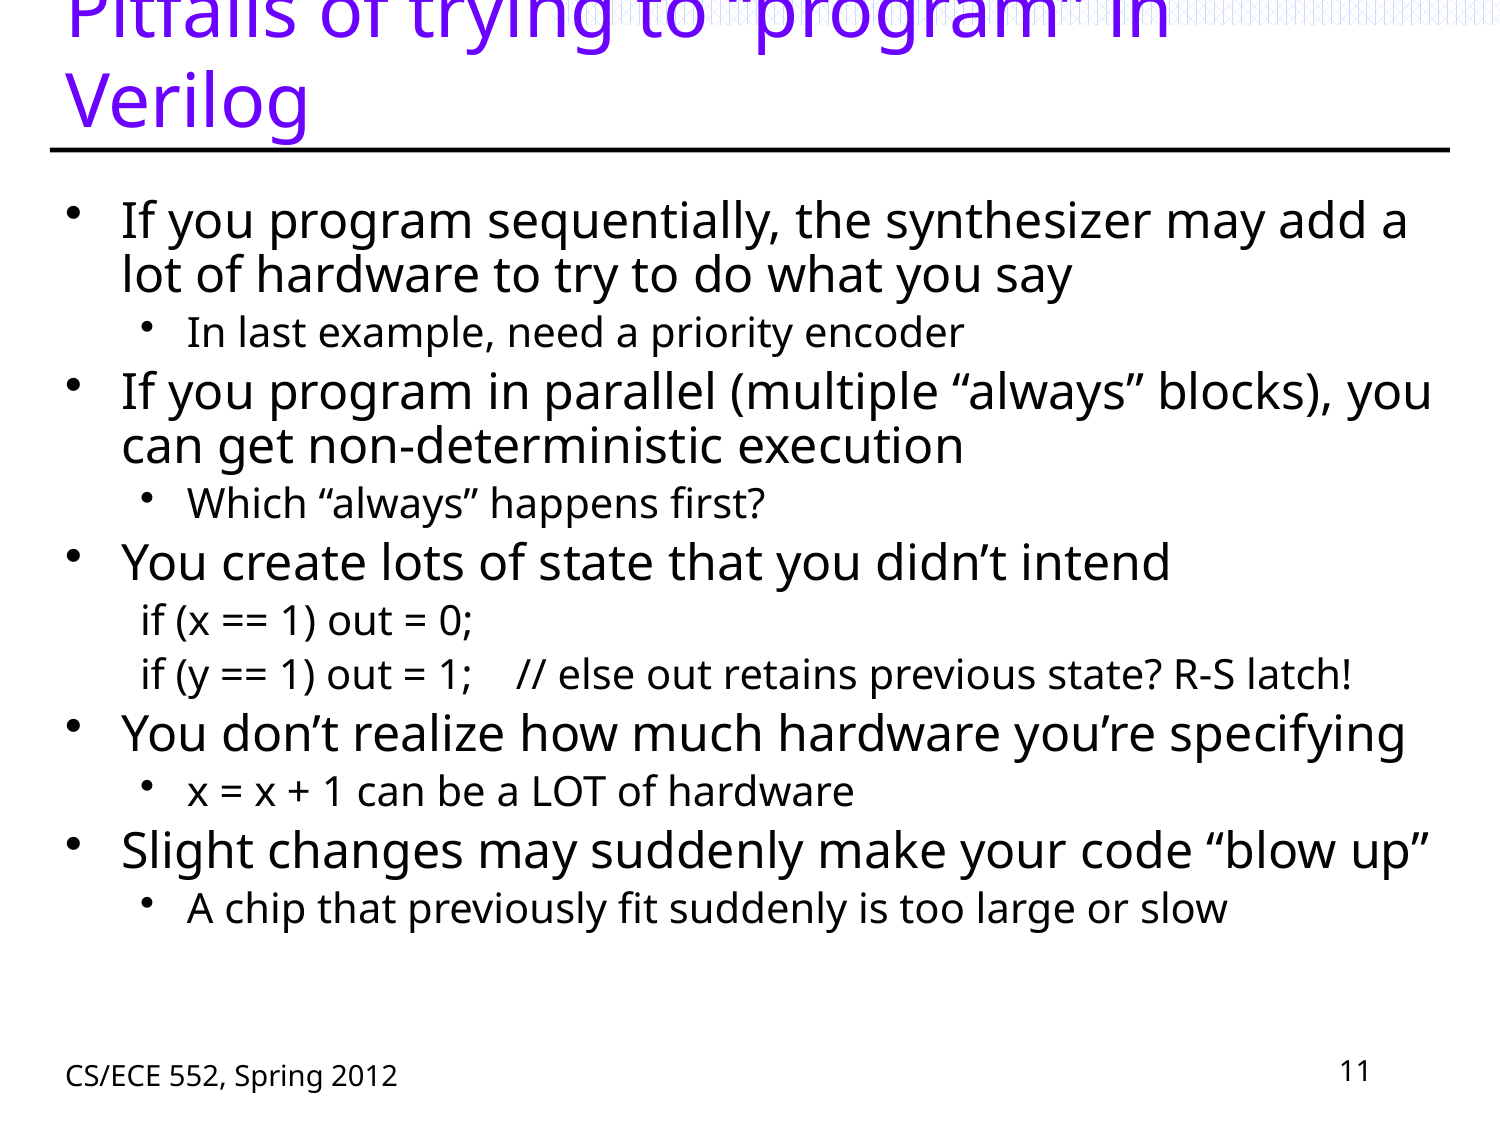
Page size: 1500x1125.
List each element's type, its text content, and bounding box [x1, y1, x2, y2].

slide_number 11 [1074, 1049, 1388, 1101]
footer CS/ECE 552, Spring 2012 [49, 1049, 988, 1101]
title Pitfalls of trying to “program” in Verilog [49, 37, 1451, 151]
list If you program sequentially, the synthesizer may add a lot of hardware to try to do what you say In last example, need a priority encoder If you program in parallel (multiple “always” blocks), you can get non-deterministic execution Which “always” happens first? You create lots of state that you didn’t intend if (x == 1) out = 0; if (y == 1) out = 1; // else out retains previous state? R-S latch! You don’t realize how much hardware you’re specifying x = x + 1 can be a LOT of hardware Slight changes may suddenly make your code “blow up” A chip that previously fit suddenly is too large or slow [49, 187, 1451, 1026]
